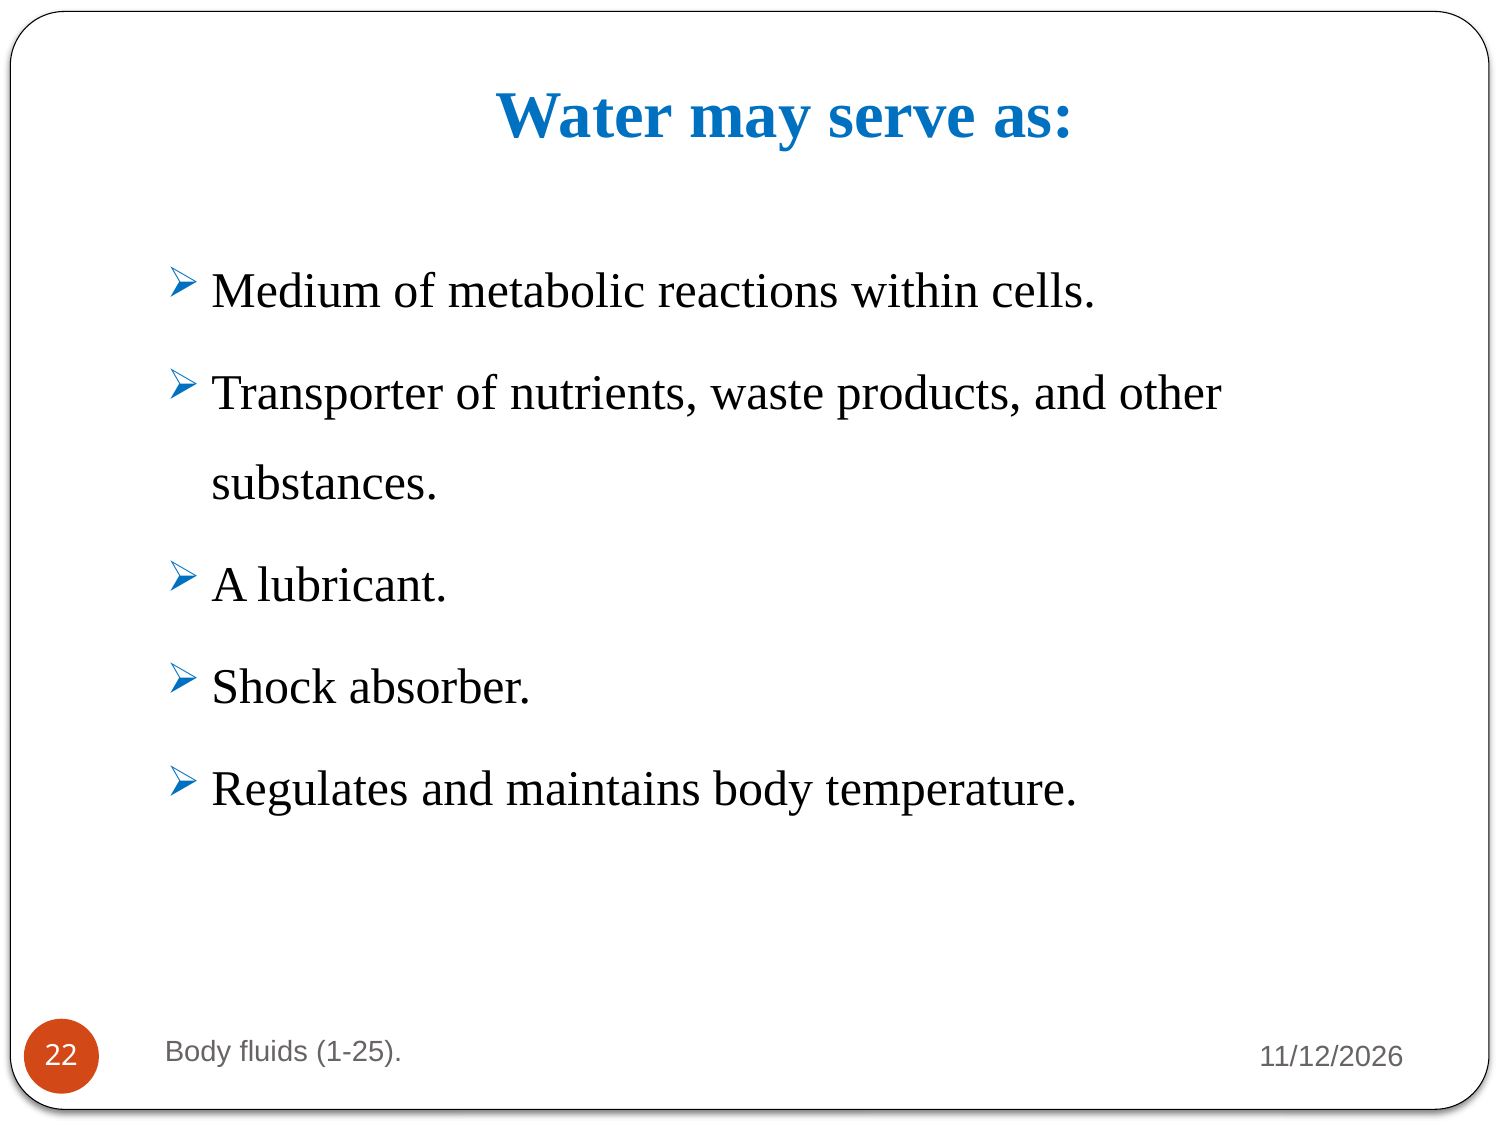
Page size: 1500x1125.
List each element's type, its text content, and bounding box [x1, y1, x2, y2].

slide_number 22 [23, 1018, 99, 1094]
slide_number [1012, 1015, 1419, 1094]
list Medium of metabolic reactions within cells. Transporter of nutrients, waste products, and other substances. A lubricant. Shock absorber. Regulates and maintains body temperature. [151, 219, 1427, 864]
title Water may serve as: [148, 54, 1424, 176]
footer Body fluids (1-25). [150, 1012, 800, 1088]
